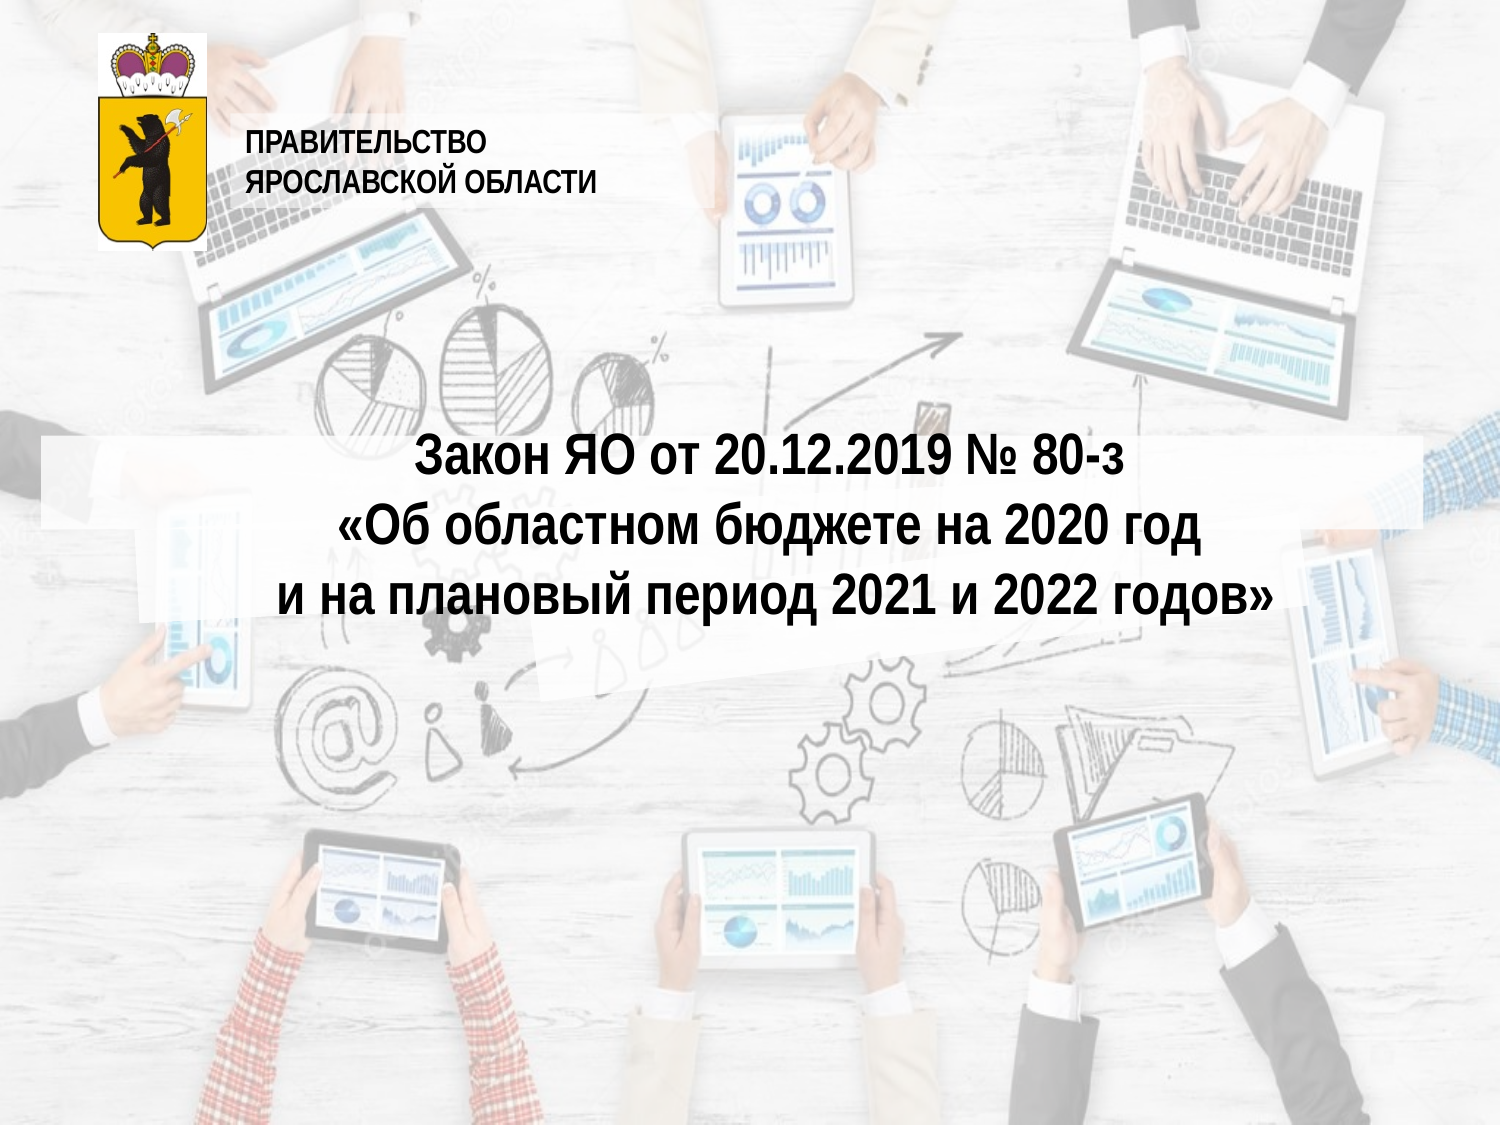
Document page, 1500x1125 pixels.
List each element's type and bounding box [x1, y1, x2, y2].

text_box [41, 482, 1424, 656]
picture [0, 0, 1500, 1125]
